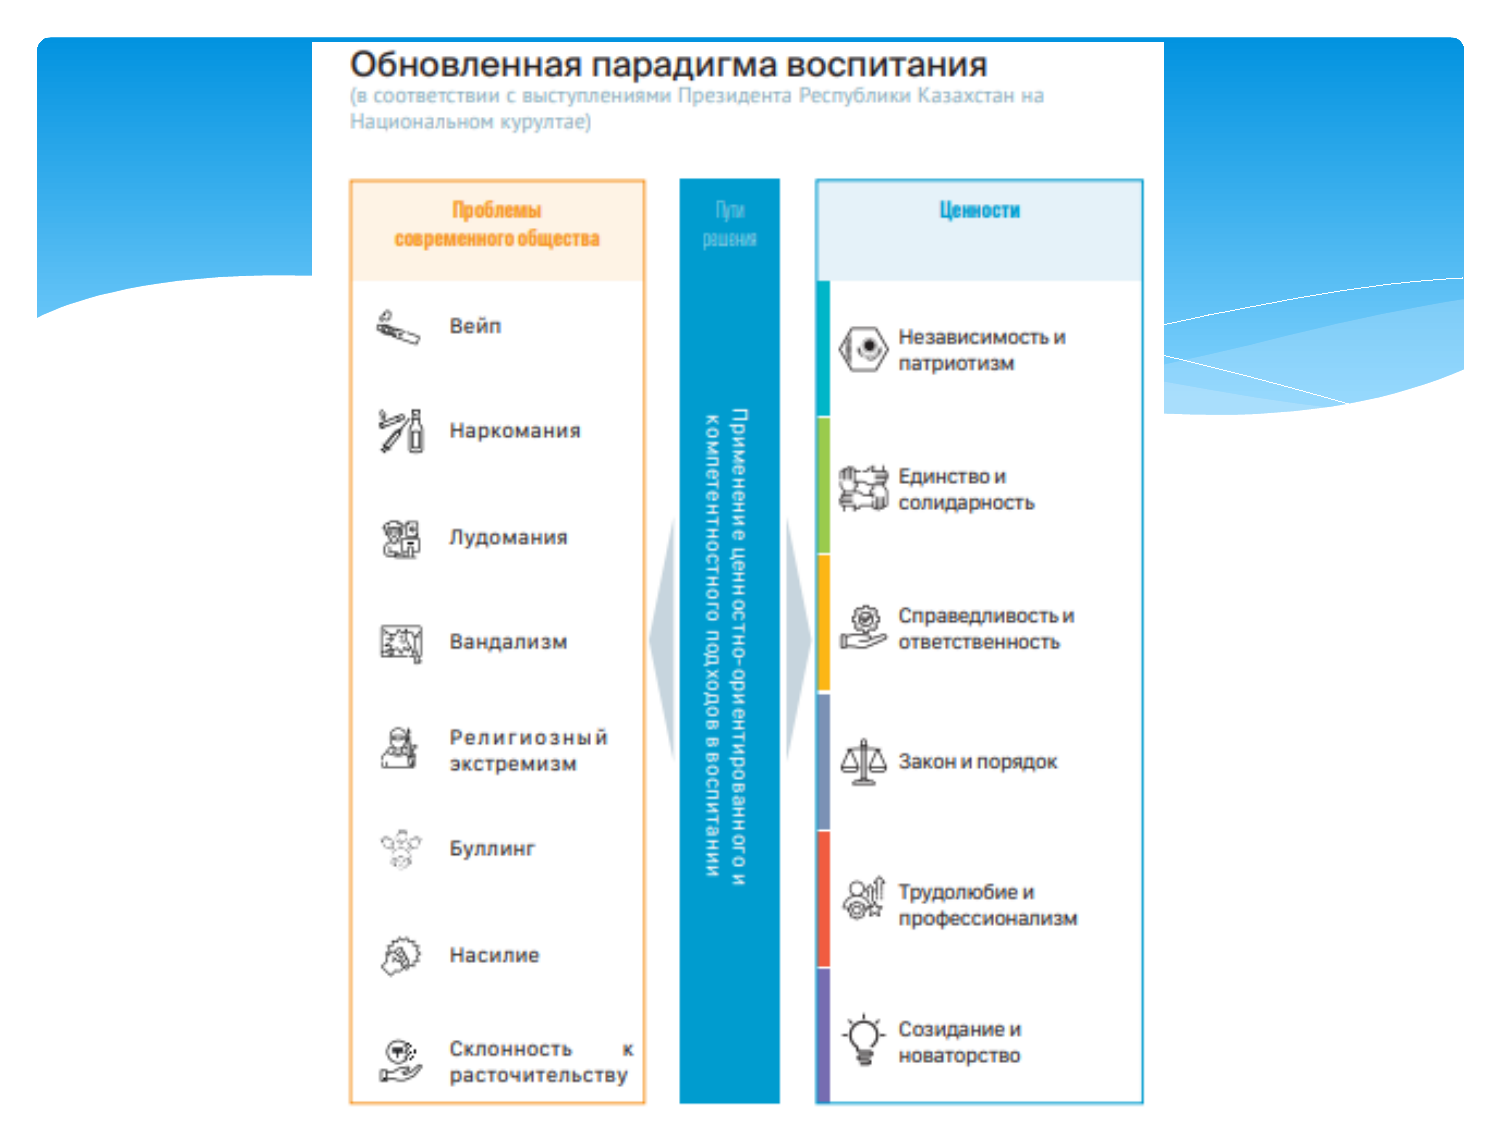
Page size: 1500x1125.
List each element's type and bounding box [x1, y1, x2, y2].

list [312, 42, 1164, 1114]
